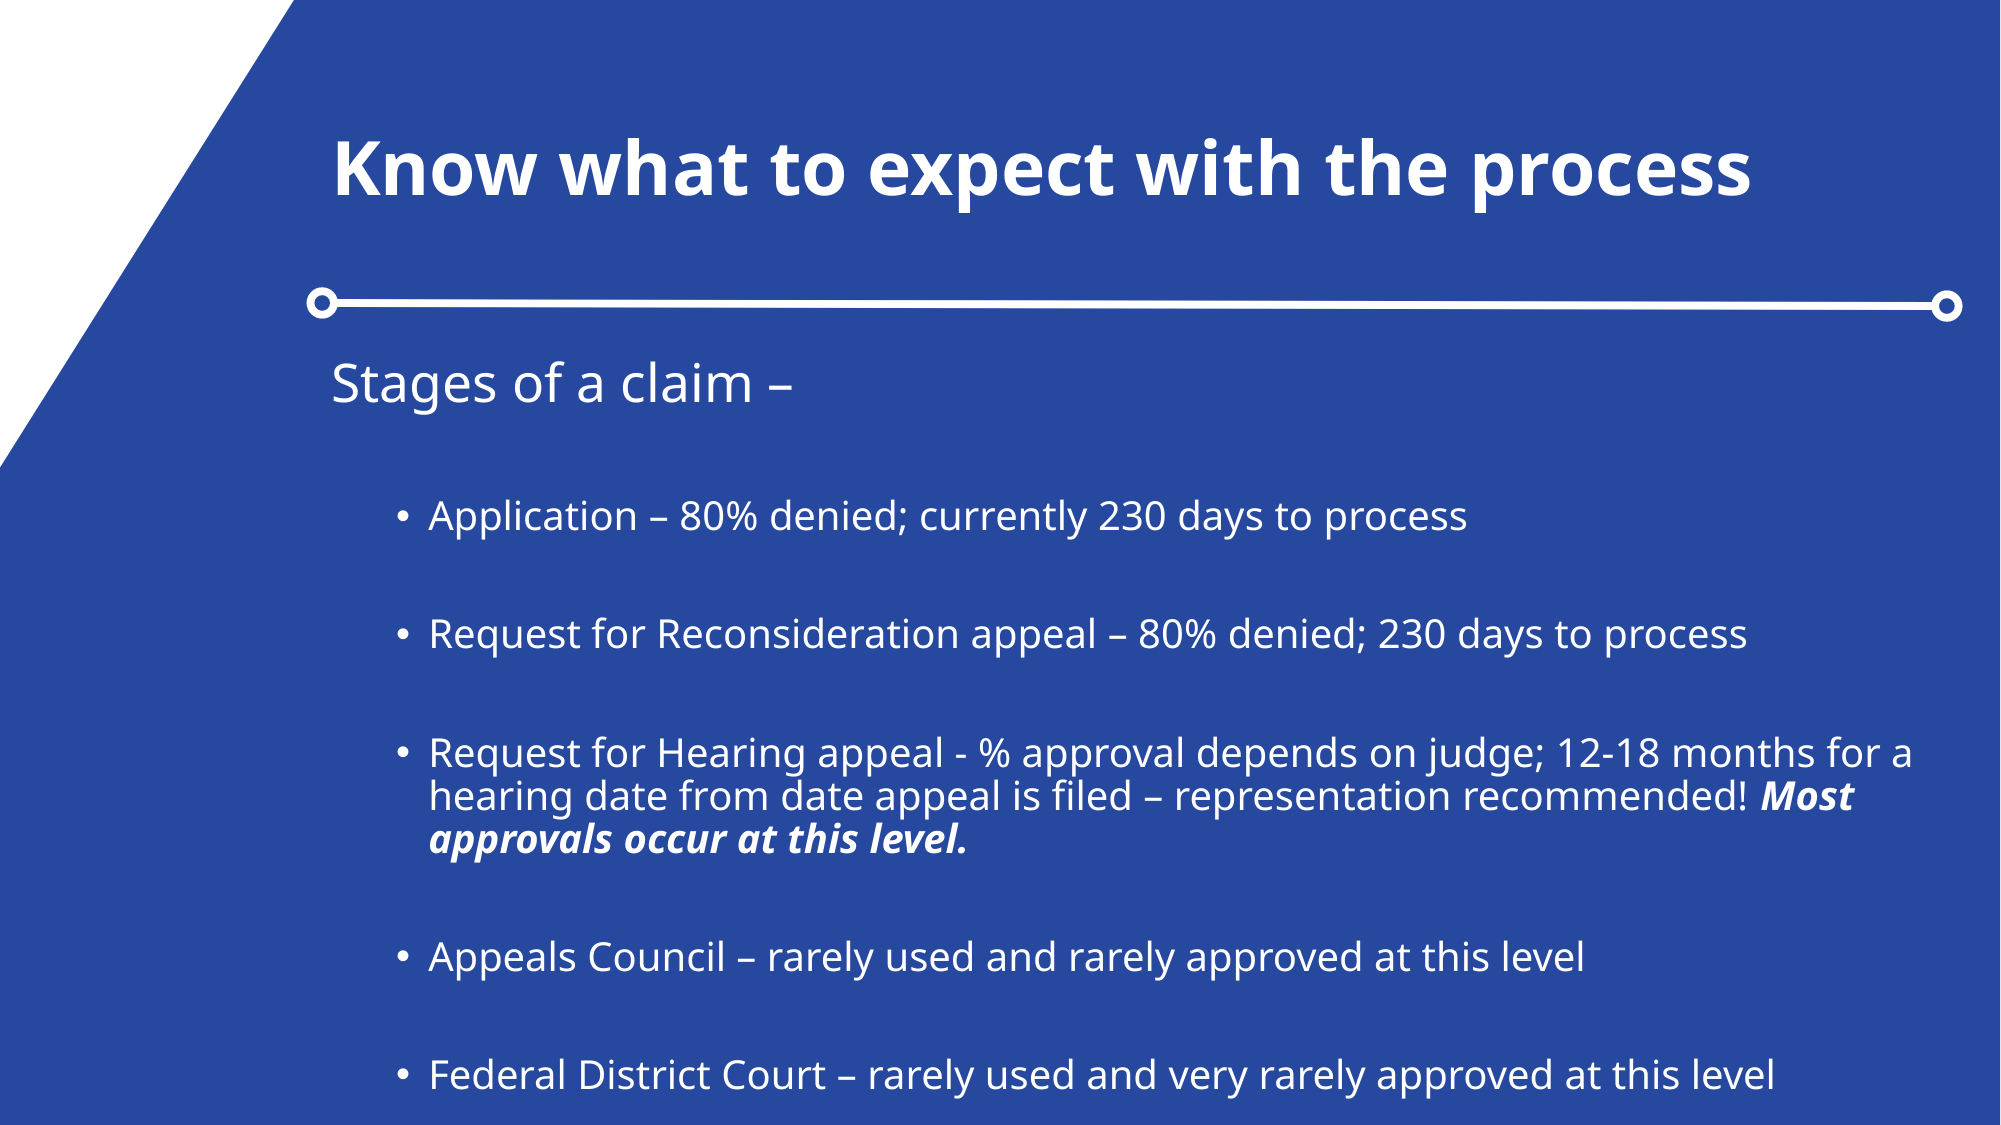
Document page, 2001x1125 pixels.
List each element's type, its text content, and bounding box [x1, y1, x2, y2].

picture [0, 0, 2001, 1125]
list Stages of a claim – Application – 80% denied; currently 230 days to process Request for Reconsideration appeal – 80% denied; 230 days to process Request for Hearing appeal - % approval depends on judge; 12-18 months for a hearing date from date appeal is filed – representation recommended! Most approvals occur at this level. Appeals Council – rarely used and rarely approved at this level Federal District Court – rarely used and very rarely approved at this level [316, 348, 1947, 1110]
title Know what to expect with the process [316, 62, 1947, 280]
